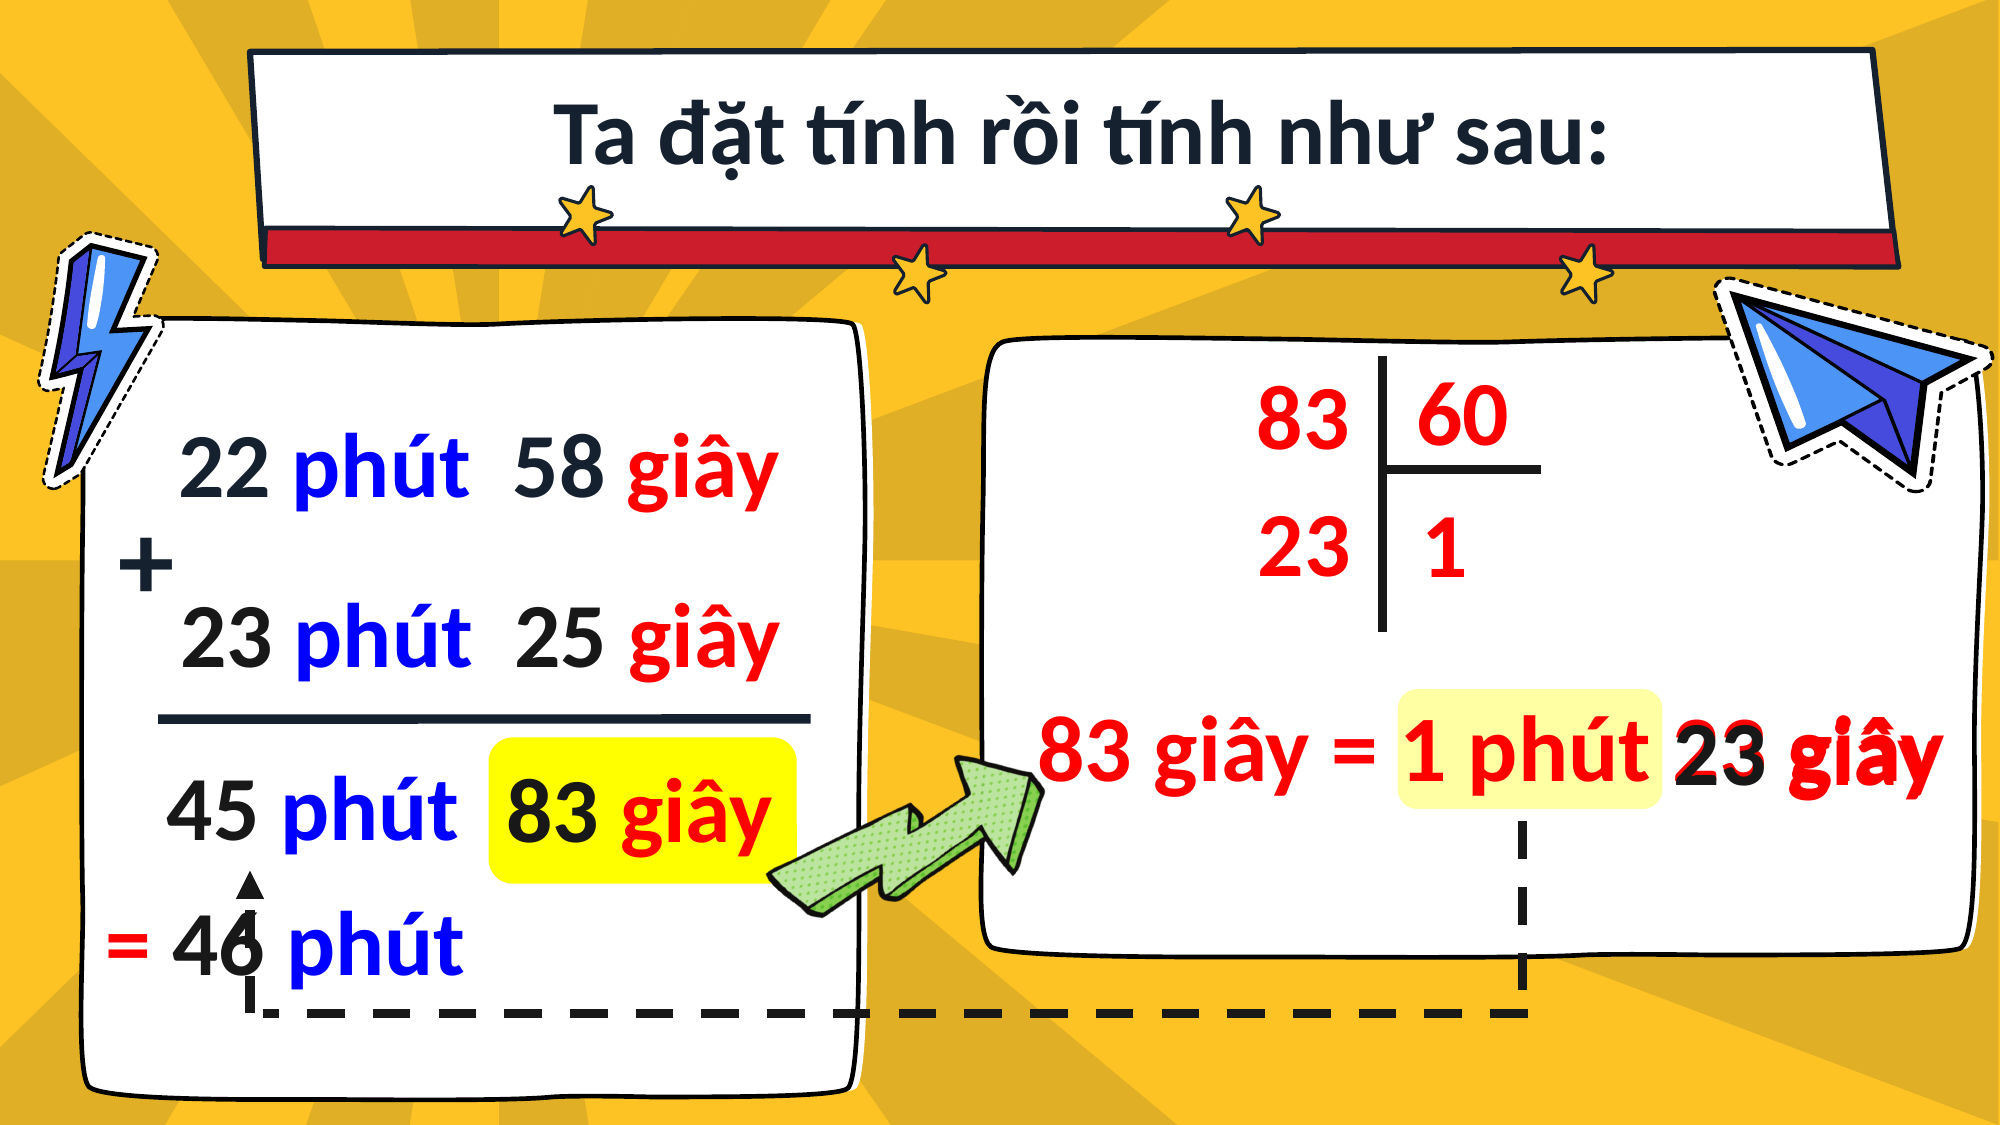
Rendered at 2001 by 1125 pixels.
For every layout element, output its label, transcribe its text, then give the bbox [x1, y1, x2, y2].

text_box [249, 49, 1899, 304]
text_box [249, 821, 1528, 1014]
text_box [1380, 355, 1541, 632]
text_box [972, 337, 1992, 958]
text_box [1712, 276, 1995, 494]
picture [828, 689, 1009, 821]
text_box 23 giây [1996, 686, 2000, 922]
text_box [36, 230, 165, 491]
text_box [74, 318, 876, 1101]
